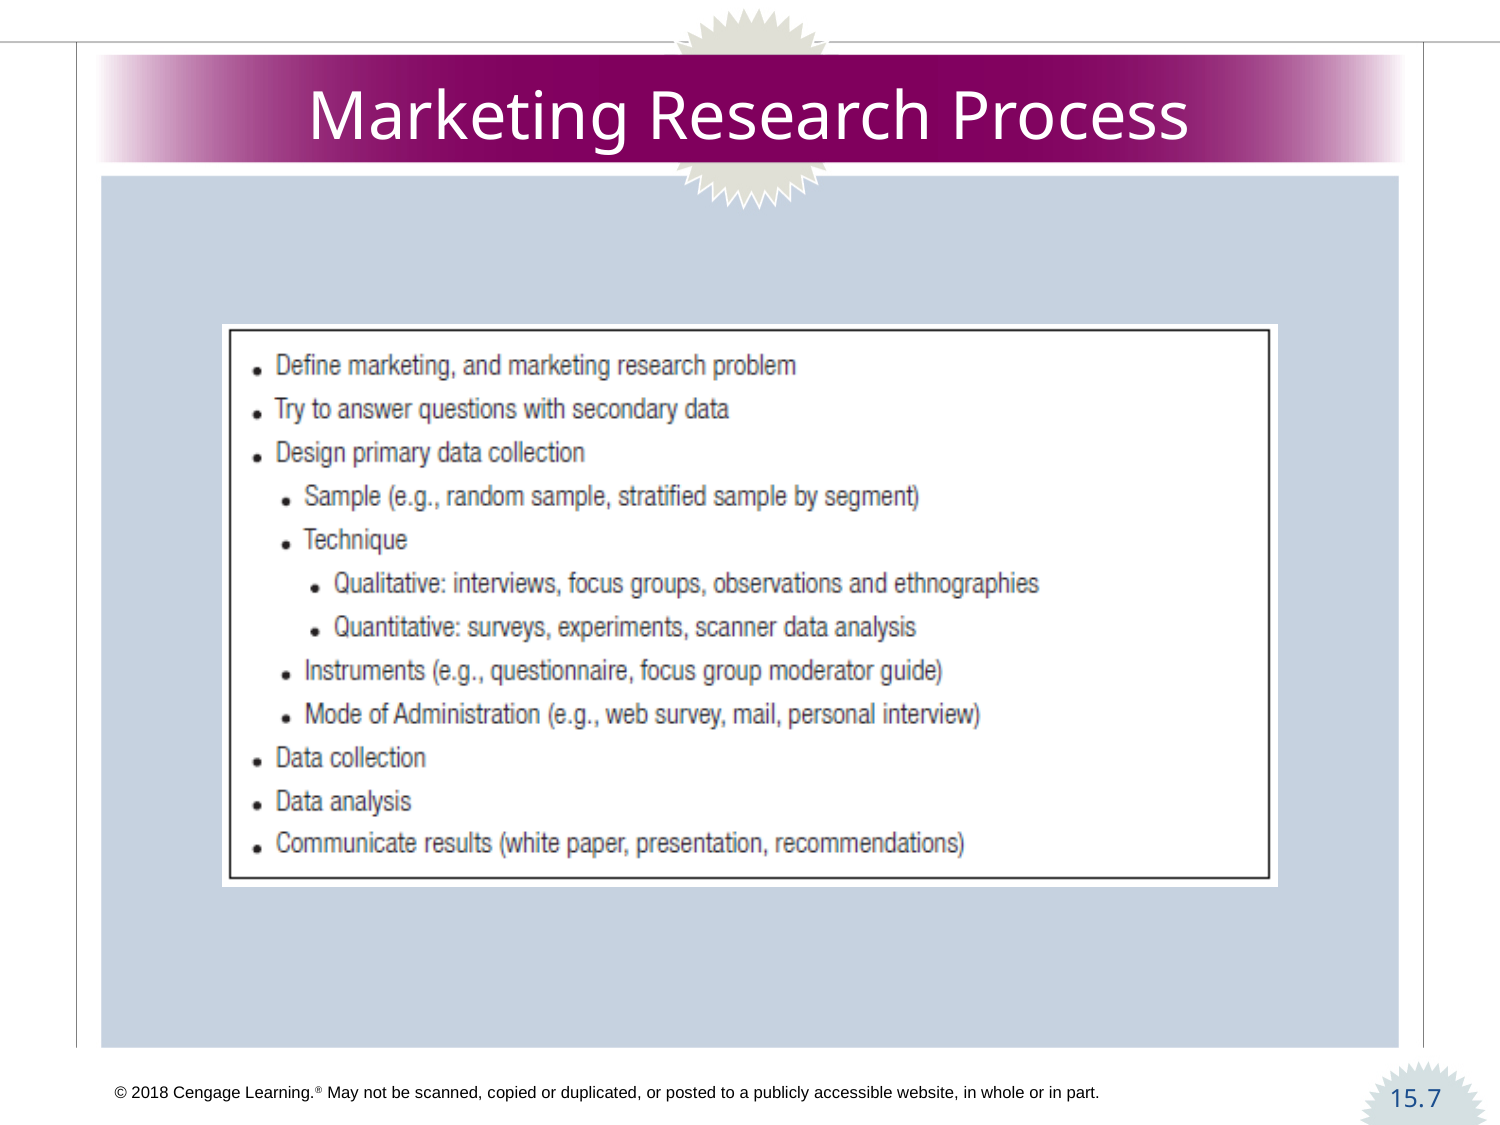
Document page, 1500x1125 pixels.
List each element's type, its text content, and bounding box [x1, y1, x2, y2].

slide_number 7 [1412, 1074, 1476, 1125]
title Marketing Research Process [99, 62, 1400, 163]
picture [0, 0, 1500, 1125]
